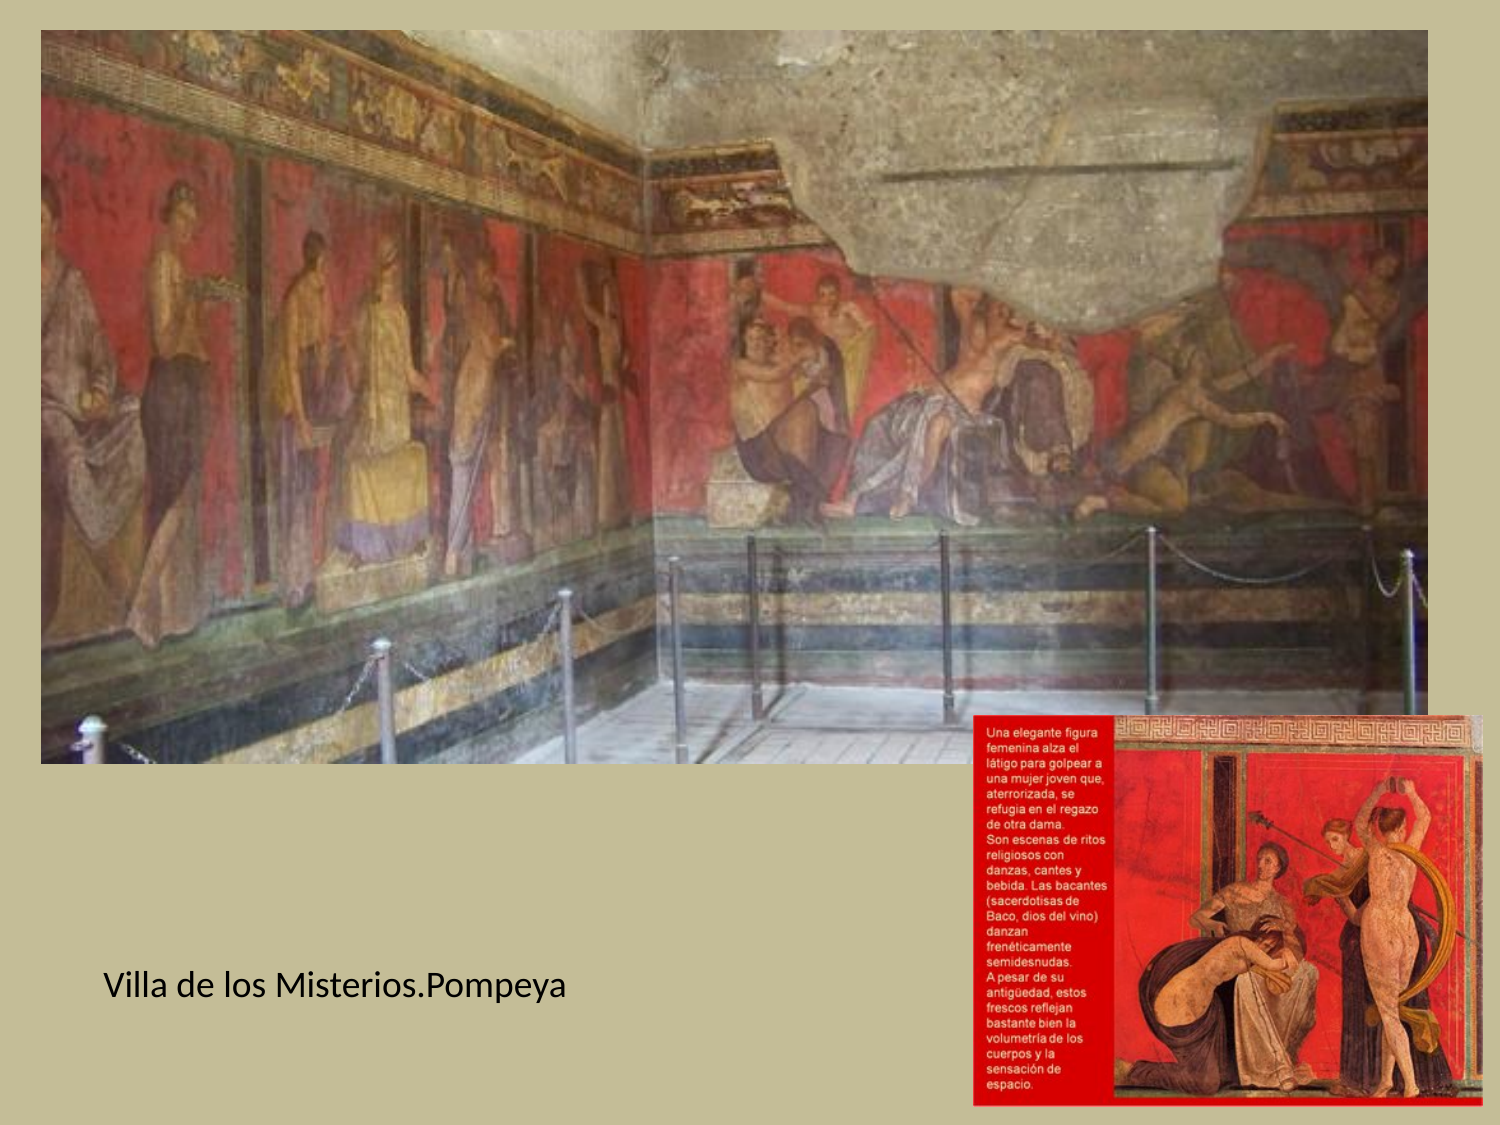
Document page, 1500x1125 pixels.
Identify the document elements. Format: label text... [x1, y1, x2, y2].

picture [41, 30, 1483, 1108]
text_box Villa de los Misterios.Pompeya [88, 952, 845, 1012]
